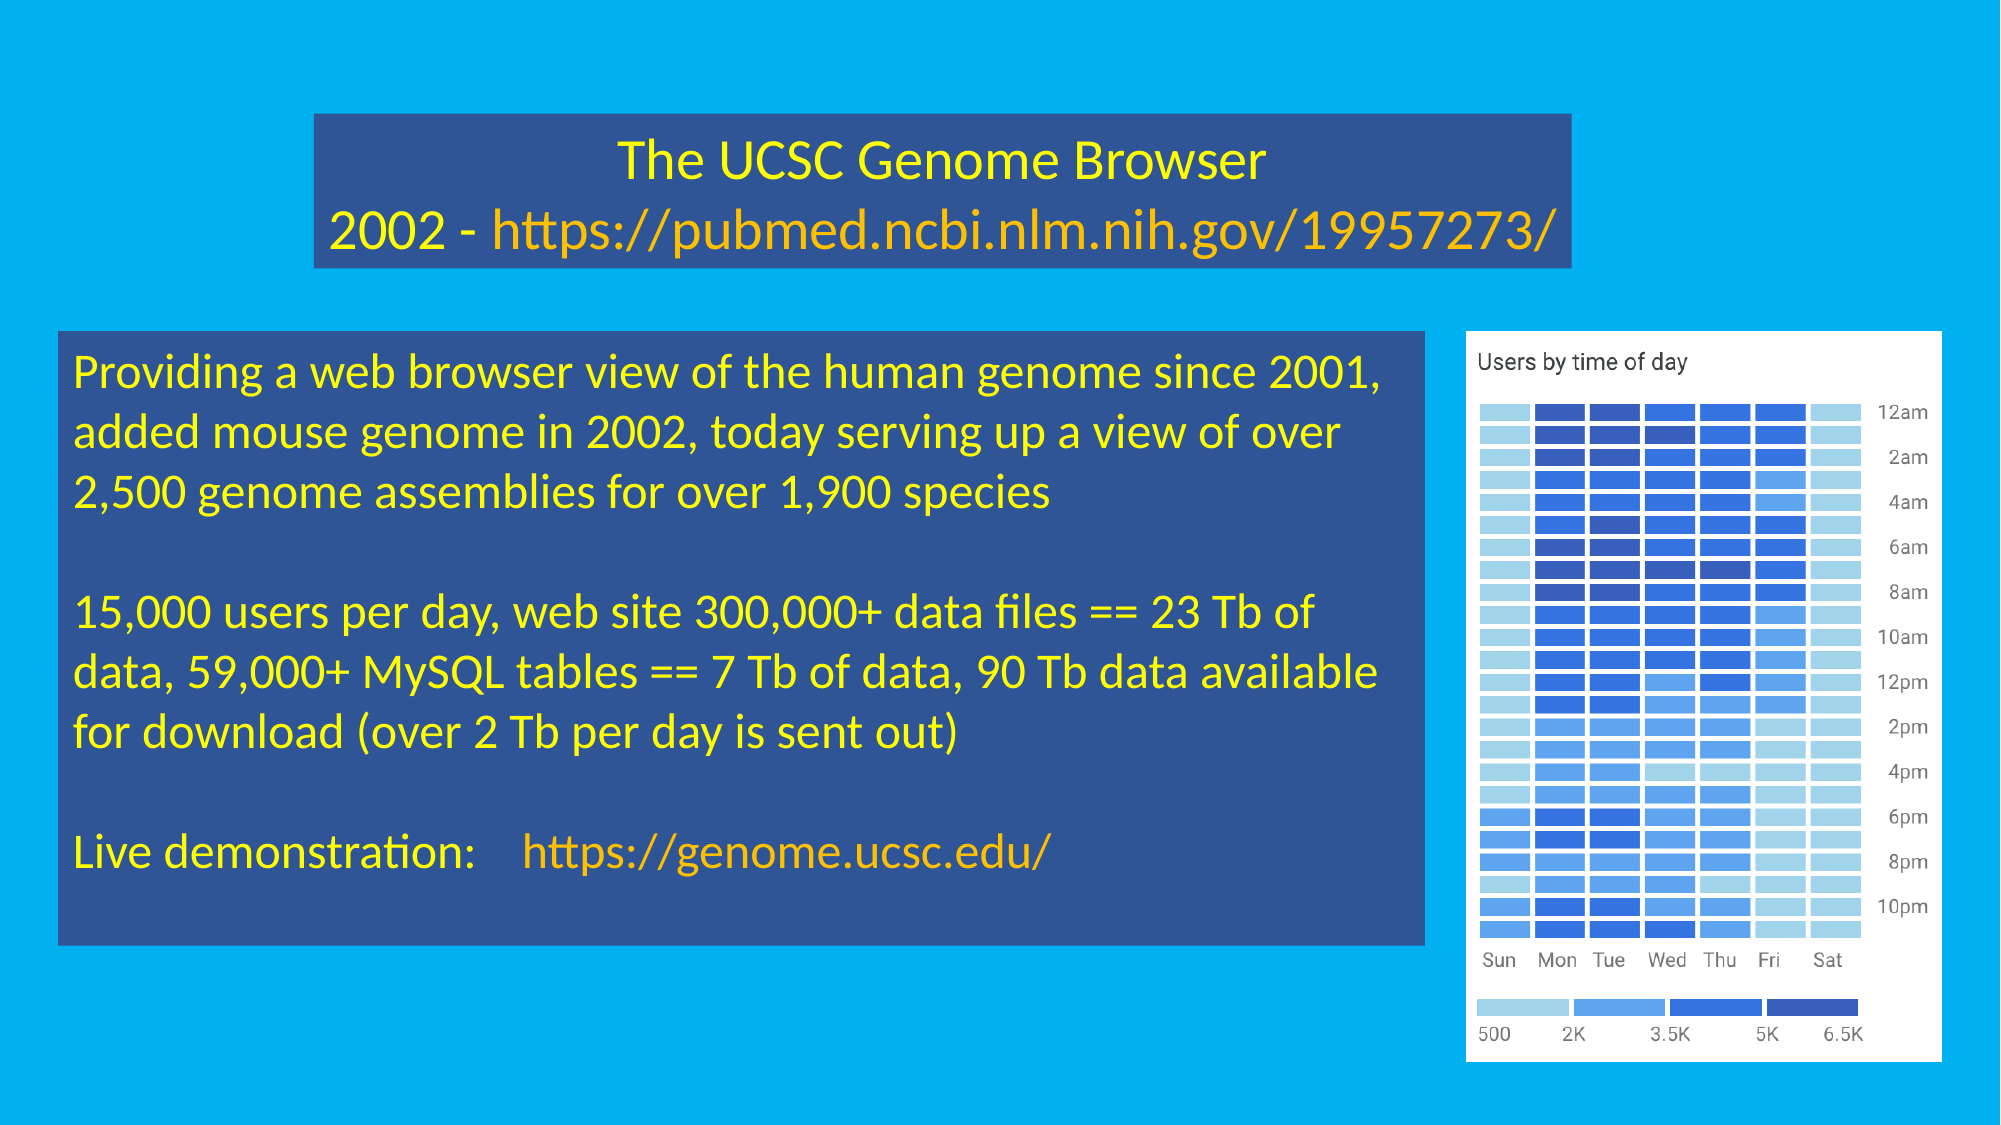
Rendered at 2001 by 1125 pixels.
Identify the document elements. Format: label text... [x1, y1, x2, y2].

text_box Providing a web browser view of the human genome since 2001, added mouse genome in 2002, today serving up a view of over 2,500 genome assemblies for over 1,900 species 15,000 users per day, web site 300,000+ data files == 23 Tb of data, 59,000+ MySQL tables == 7 Tb of data, 90 Tb data available for download (over 2 Tb per day is sent out) Live demonstration: https://genome.ucsc.edu/ [58, 331, 1425, 946]
picture [1467, 332, 1941, 1061]
text_box The UCSC Genome Browser 2002 - https://pubmed.ncbi.nlm.nih.gov/19957273/ [313, 113, 1572, 269]
